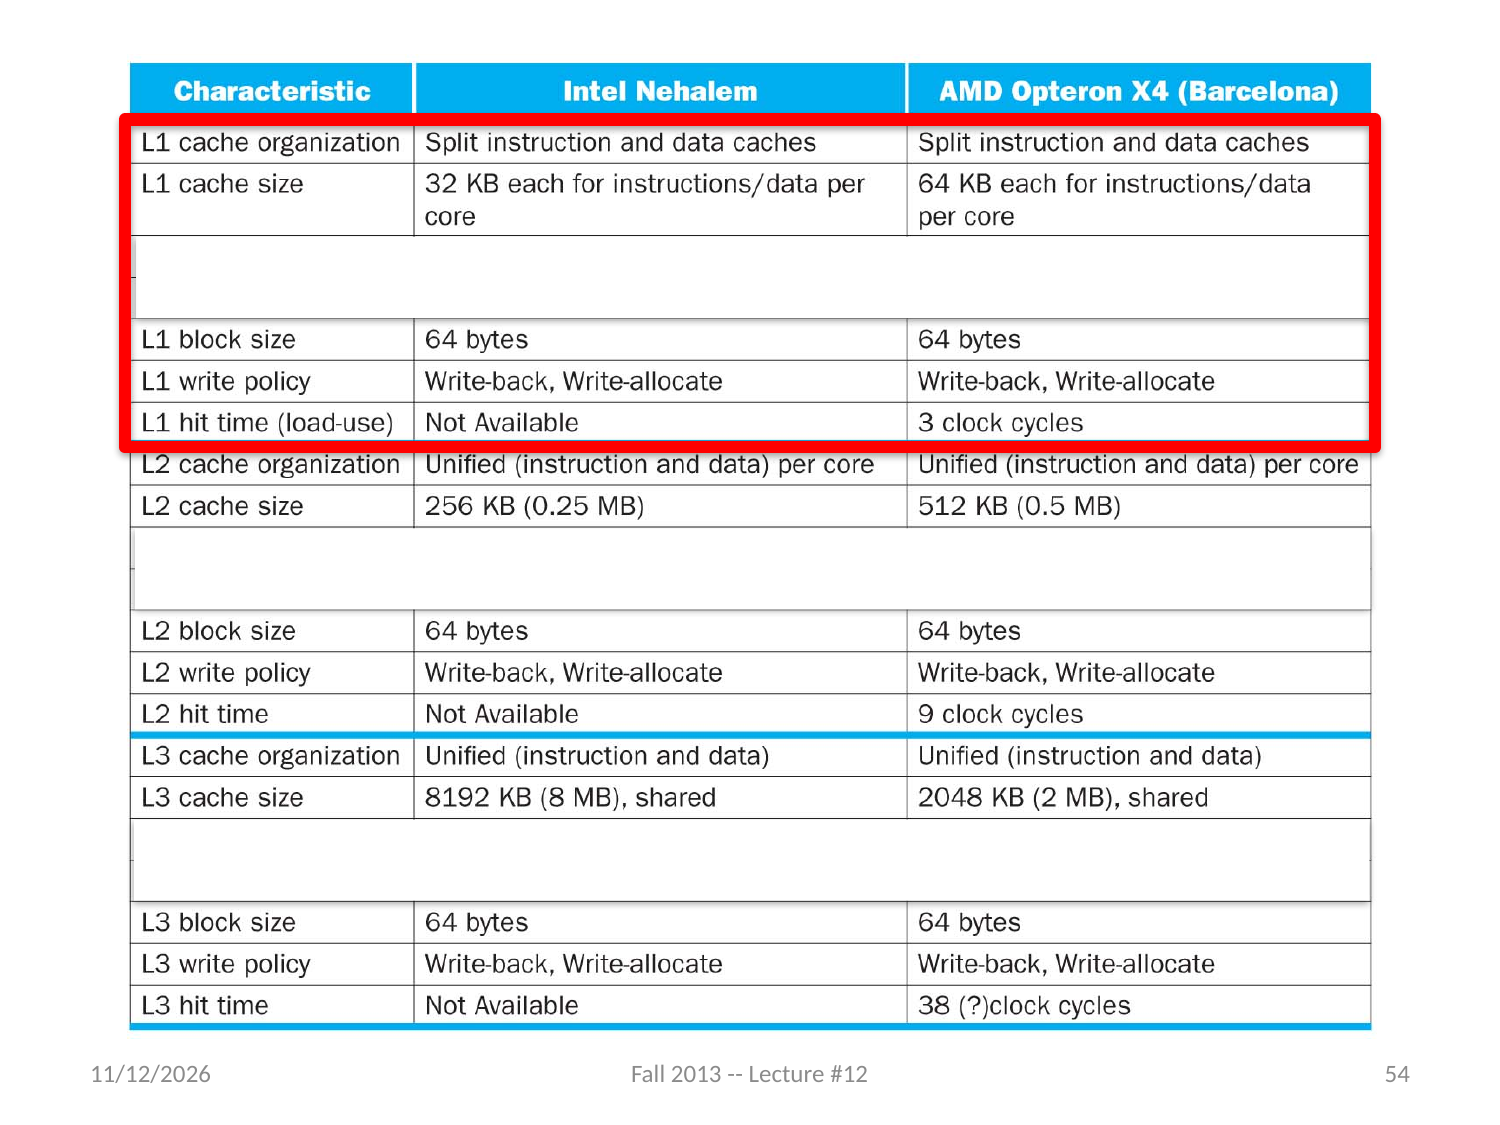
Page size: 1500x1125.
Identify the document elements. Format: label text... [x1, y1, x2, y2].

footer Fall 2013 -- Lecture #12 [512, 1047, 988, 1103]
picture [127, 54, 1377, 1040]
slide_number 54 [1074, 1042, 1425, 1103]
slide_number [75, 1042, 425, 1103]
